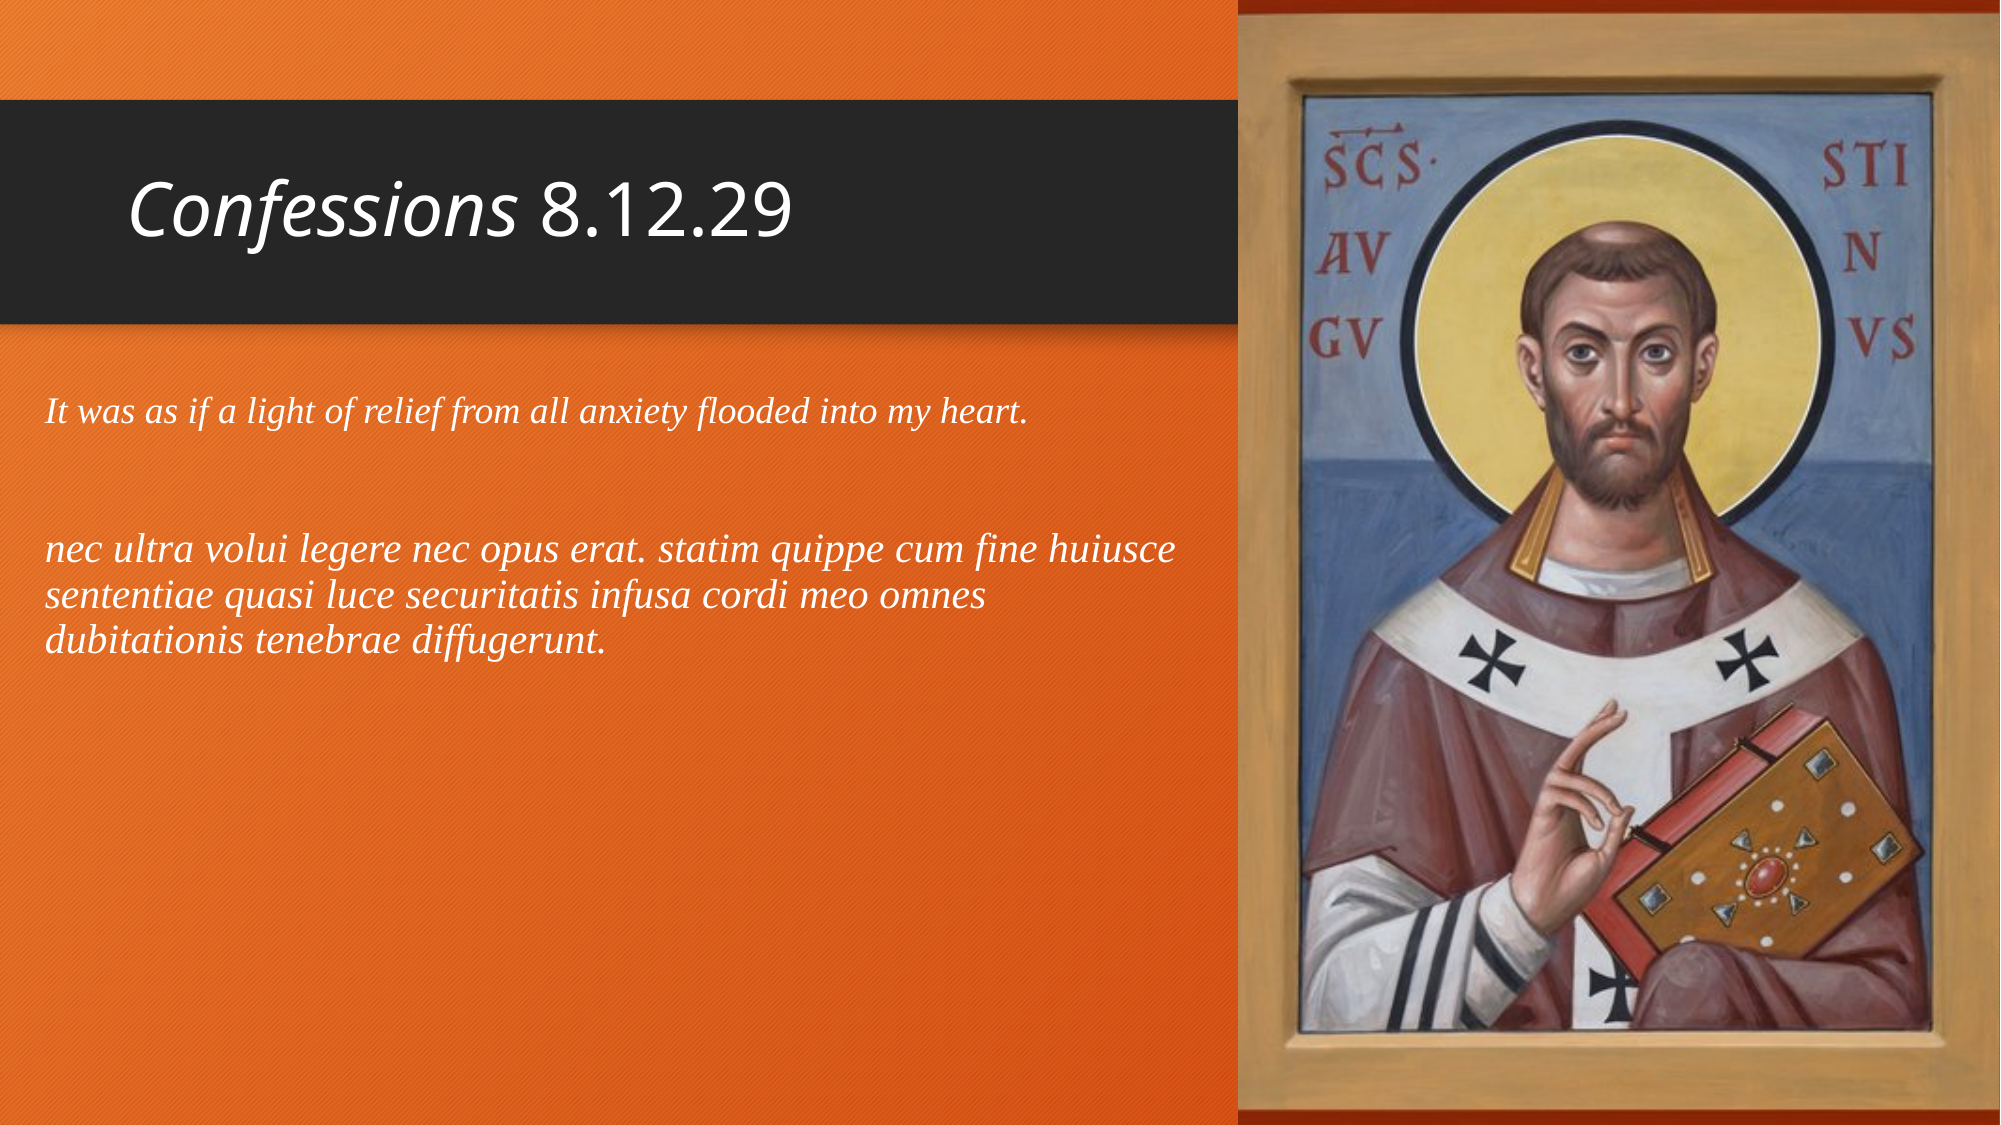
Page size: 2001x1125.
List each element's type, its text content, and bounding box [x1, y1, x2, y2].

list It was as if a light of relief from all anxiety flooded into my heart. nec ultra volui legere nec opus erat. statim quippe cum fine huiusce sententiae quasi luce securitatis infusa cordi meo omnes dubitationis tenebrae diffugerunt. [29, 383, 1202, 1088]
title Confessions 8.12.29 [111, 123, 1237, 301]
picture [0, 0, 2000, 1125]
